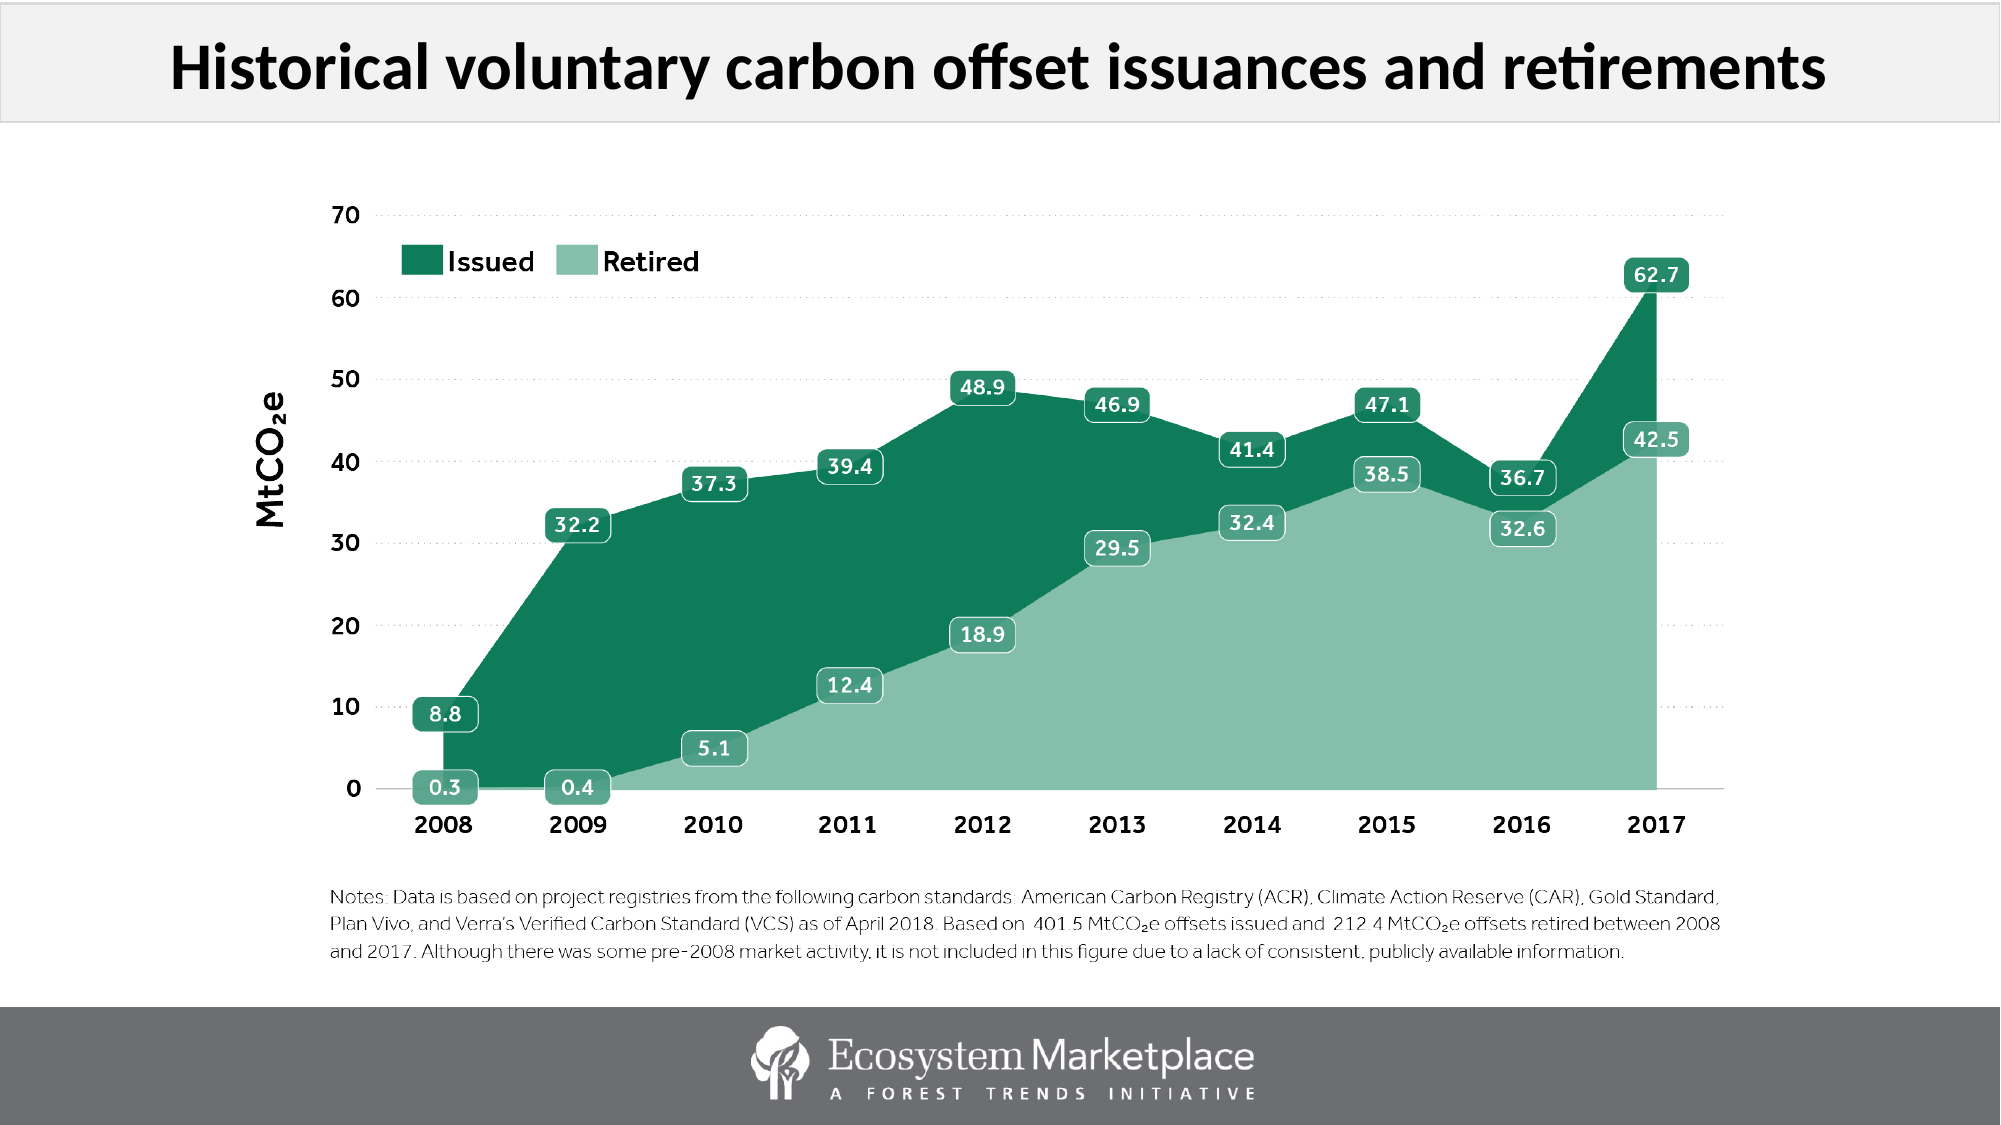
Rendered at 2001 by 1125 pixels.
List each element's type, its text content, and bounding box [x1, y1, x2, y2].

picture [249, 200, 1725, 972]
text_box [0, 1007, 2000, 1125]
text_box Historical voluntary carbon offset issuances and retirements [0, 2, 2000, 123]
